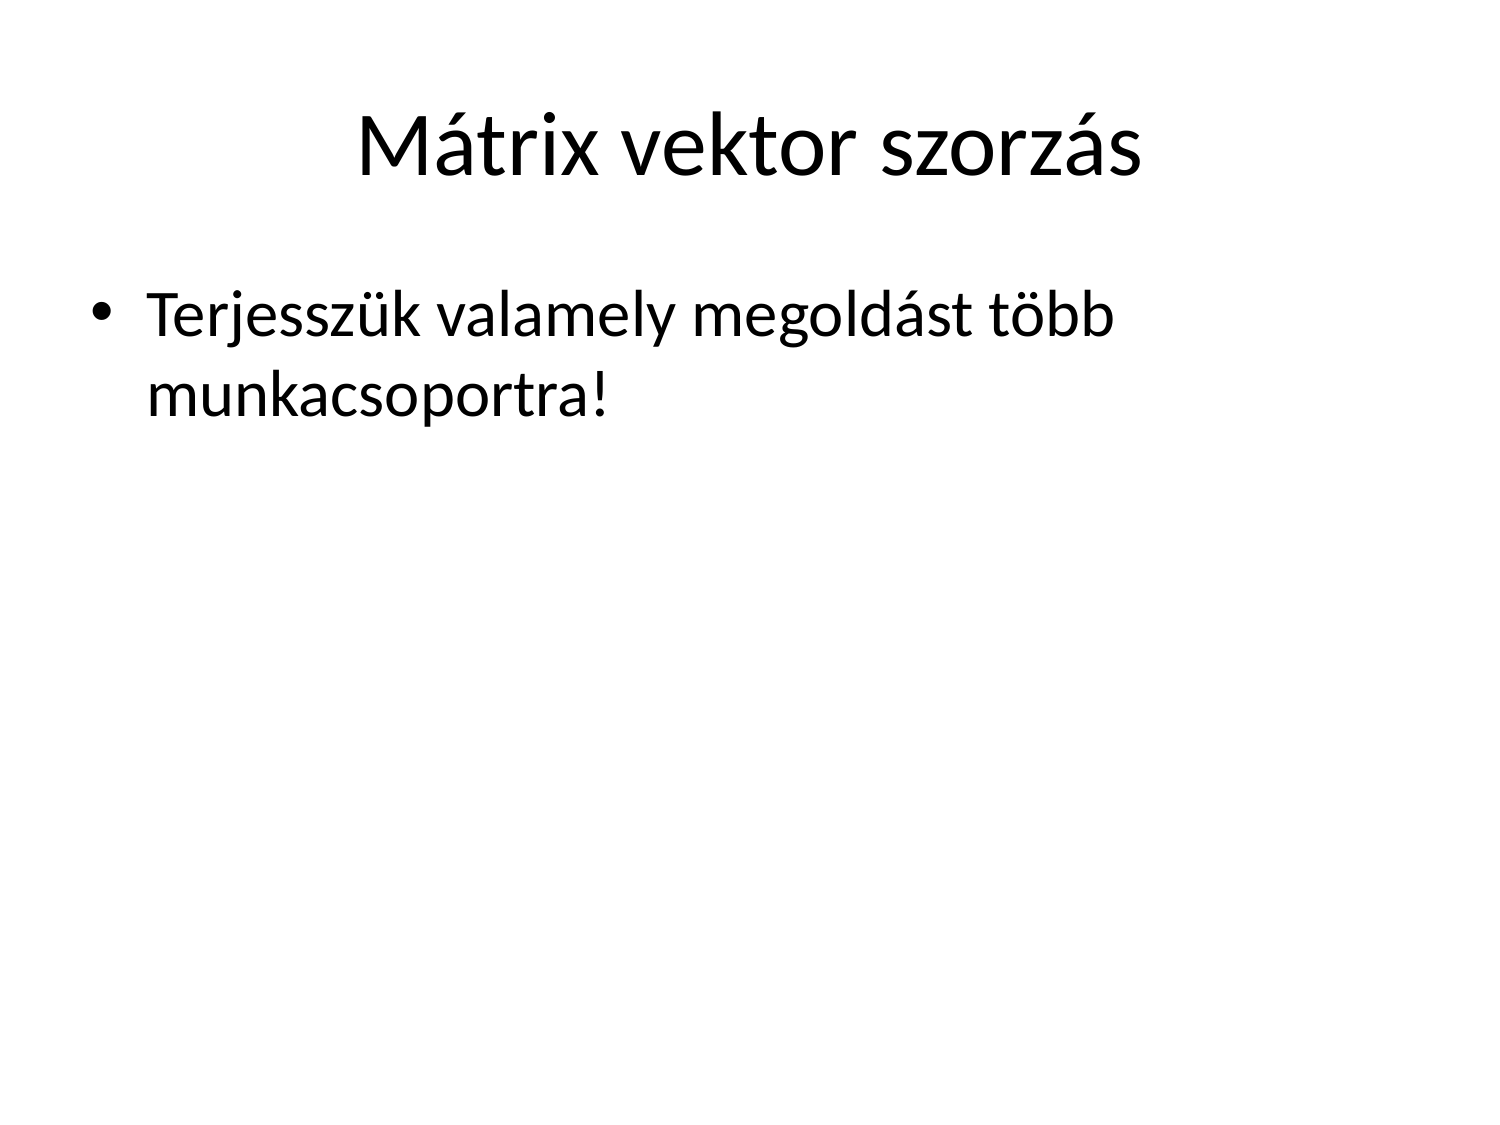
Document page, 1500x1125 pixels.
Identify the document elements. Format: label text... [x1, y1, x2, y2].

list Terjesszük valamely megoldást több munkacsoportra! [75, 262, 1425, 1005]
title Mátrix vektor szorzás [75, 45, 1425, 233]
